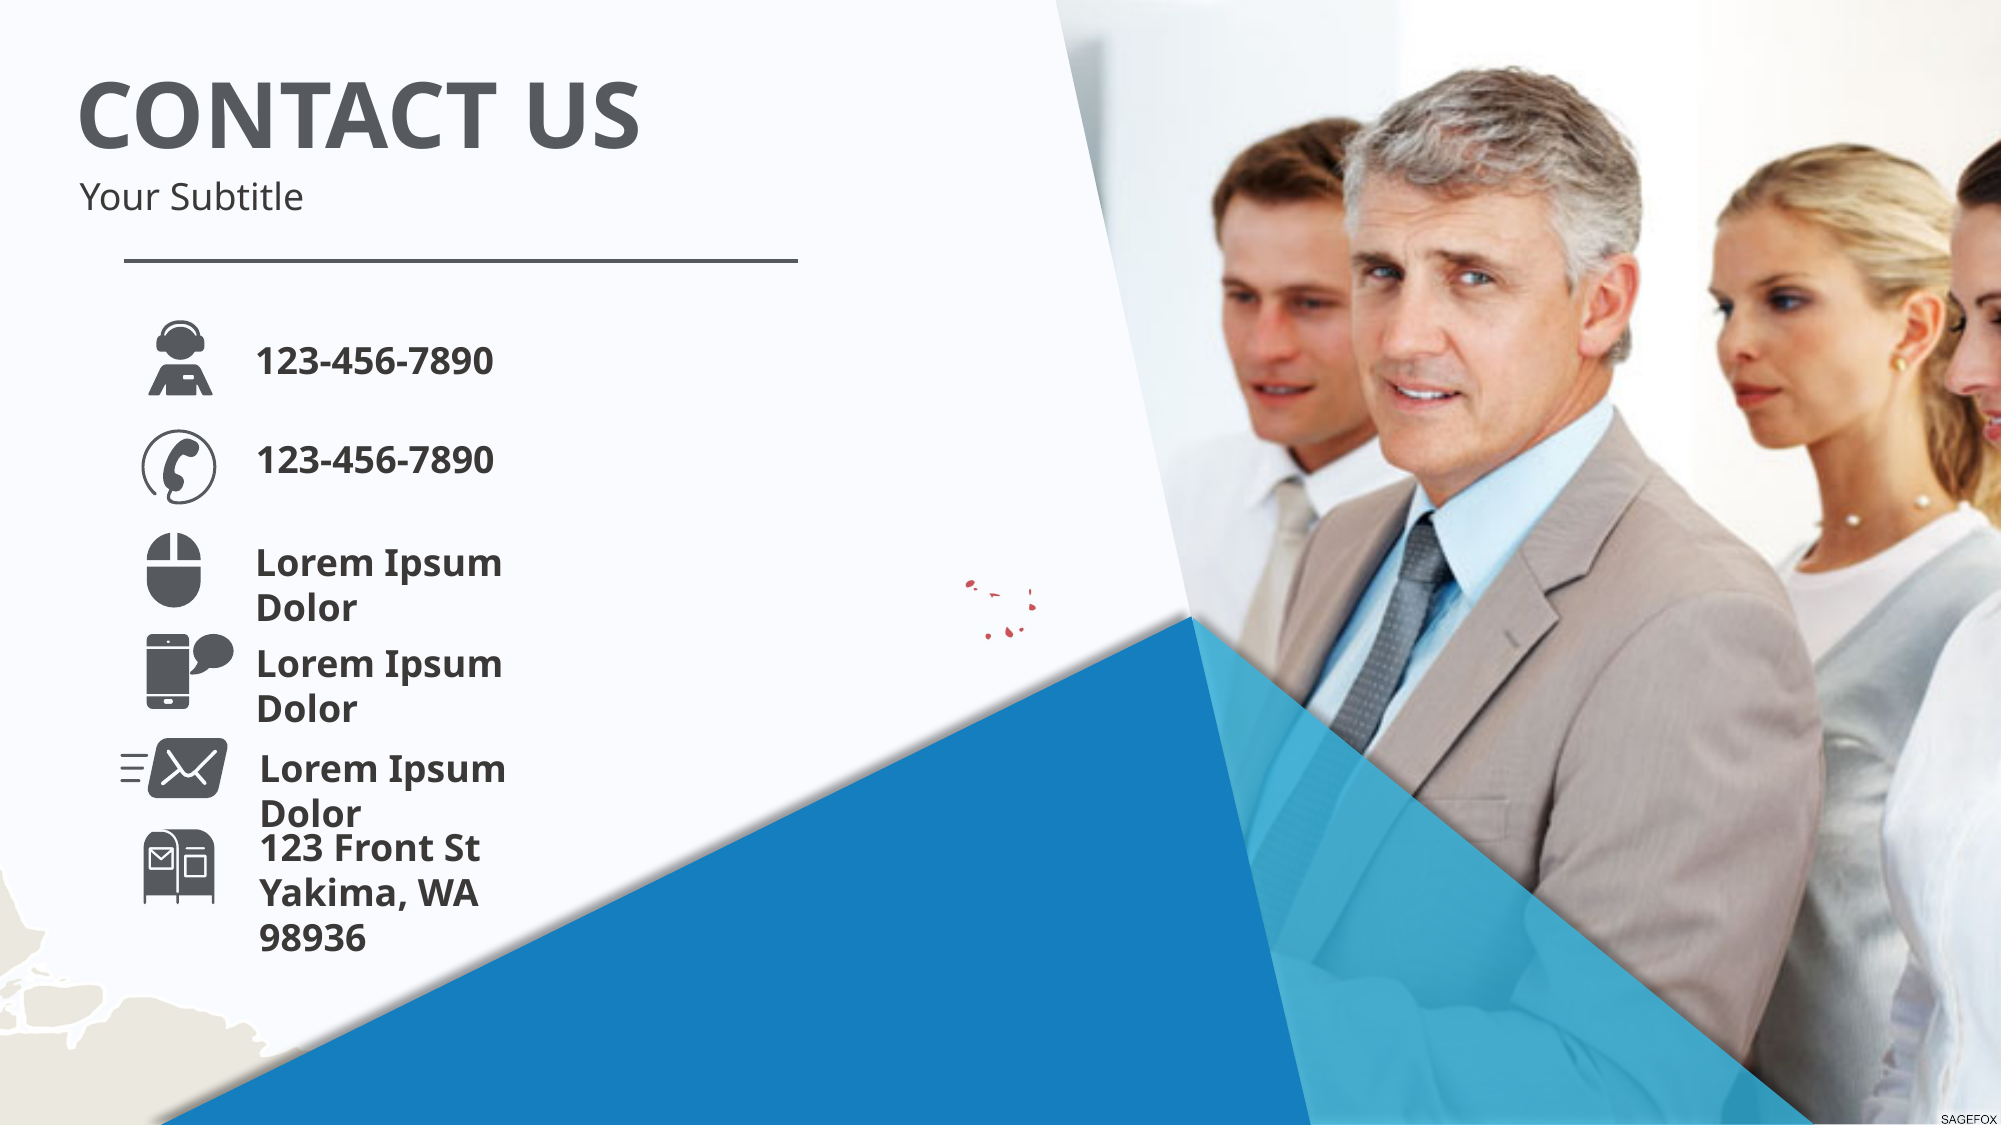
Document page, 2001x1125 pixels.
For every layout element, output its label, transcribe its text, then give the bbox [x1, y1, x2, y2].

text_box [1054, 0, 2000, 1125]
text_box 123 Front St Yakima, WA 98936 [244, 816, 590, 967]
text_box 123-456-7890 [240, 329, 541, 390]
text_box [143, 829, 215, 905]
text_box [146, 532, 171, 561]
text_box Lorem Ipsum Dolor [240, 632, 586, 738]
text_box Lorem Ipsum Dolor [240, 531, 586, 632]
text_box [120, 737, 228, 798]
picture [1938, 1114, 1999, 1125]
text_box [146, 566, 201, 608]
text_box [177, 532, 201, 561]
text_box [158, 614, 1312, 1125]
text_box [148, 320, 213, 396]
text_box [60, 49, 1020, 227]
text_box [141, 429, 217, 505]
text_box [1195, 617, 1817, 1125]
text_box 123-456-7890 [241, 428, 541, 489]
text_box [146, 633, 234, 709]
text_box Lorem Ipsum Dolor [244, 737, 590, 816]
